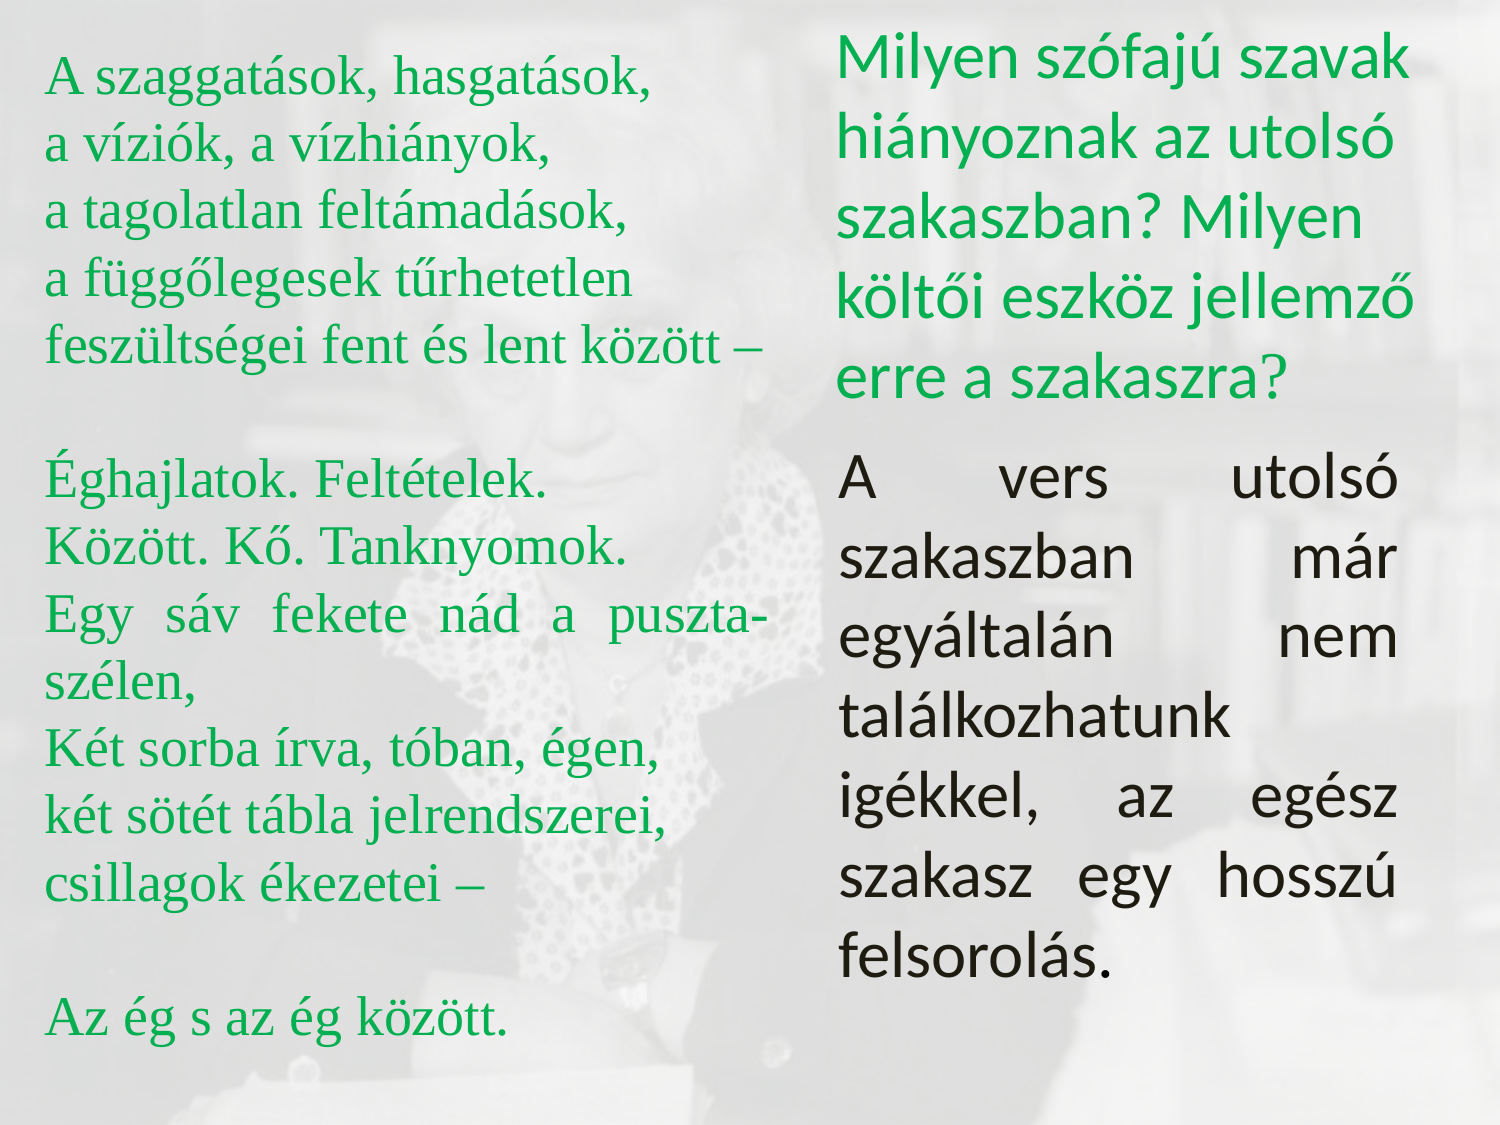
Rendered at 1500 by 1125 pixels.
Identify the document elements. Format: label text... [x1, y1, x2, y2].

list A szaggatások, hasgatások, a víziók, a vízhiányok, a tagolatlan feltámadások, a függőlegesek tűrhetetlen feszültségei fent és lent között – Éghajlatok. Feltételek. Között. Kő. Tanknyomok. Egy sáv fekete nád a puszta-szélen, Két sorba írva, tóban, égen, két sötét tábla jelrendszerei, csillagok ékezetei – Az ég s az ég között. [29, 30, 786, 1094]
text_box A vers utolsó szakaszban már egyáltalán nem találkozhatunk igékkel, az egész szakasz egy hosszú felsorolás. [823, 424, 1415, 999]
text_box Milyen szófajú szavak hiányoznak az utolsó szakaszban? Milyen költői eszköz jellemző erre a szakaszra? [820, 4, 1471, 420]
